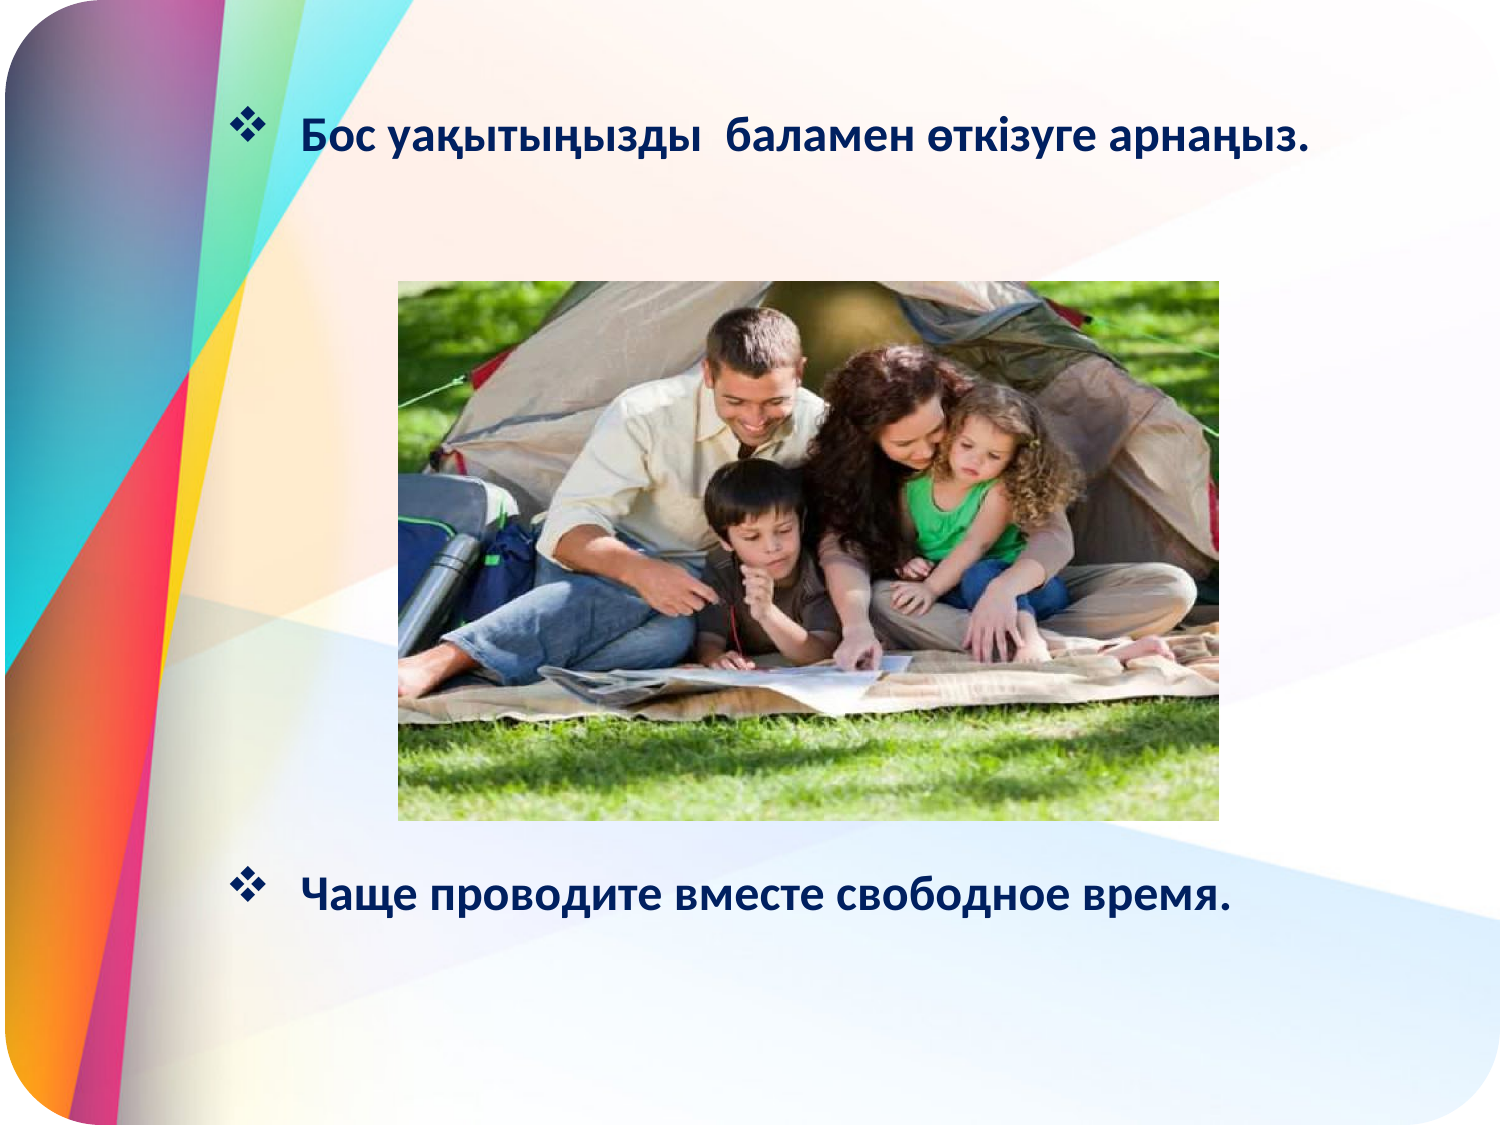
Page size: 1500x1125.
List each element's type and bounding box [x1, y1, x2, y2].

list [4, 0, 1500, 1125]
picture [398, 280, 1219, 821]
